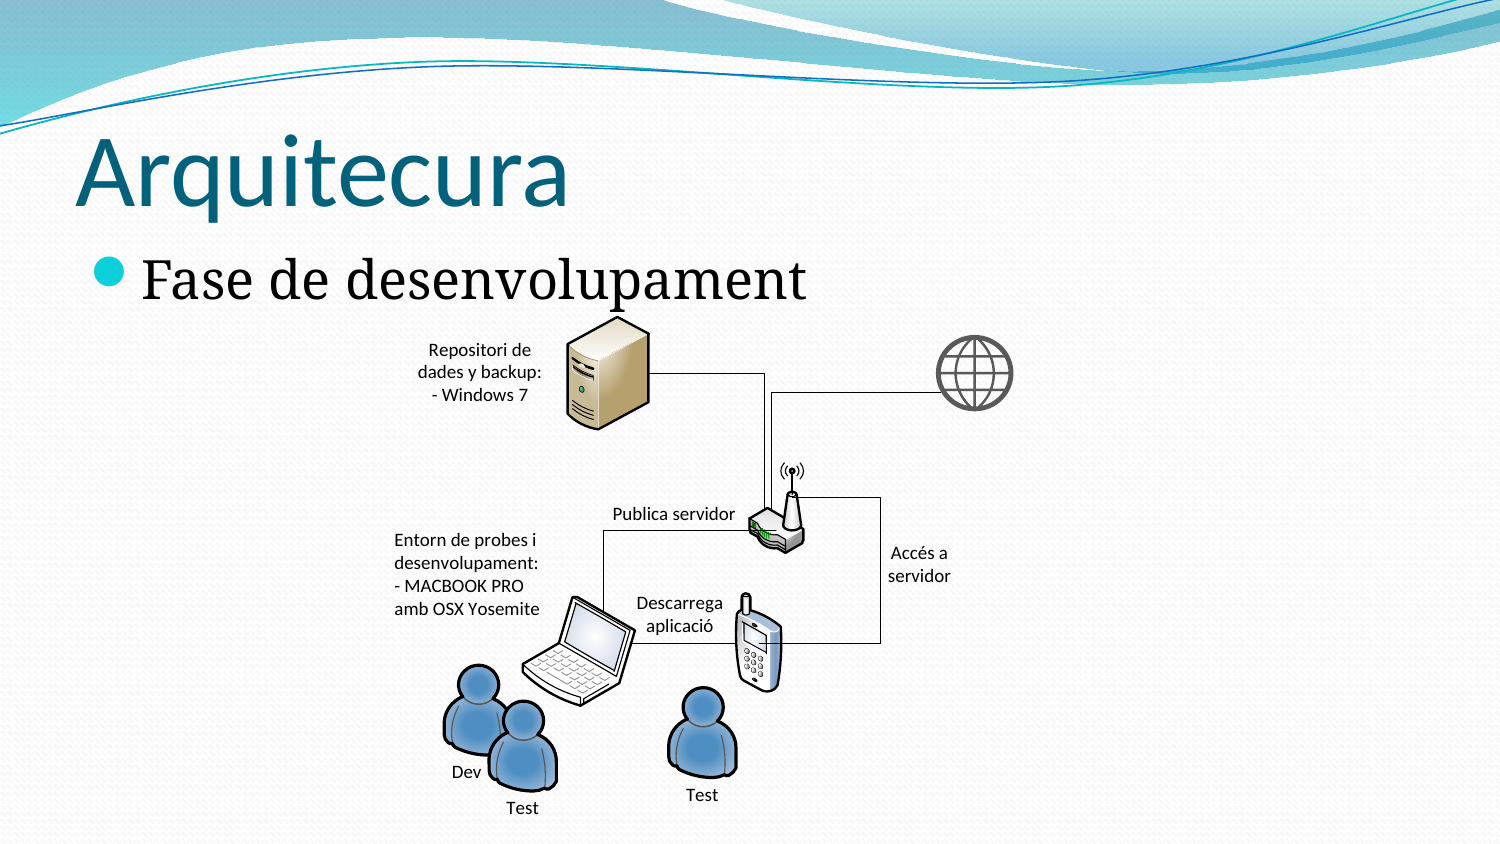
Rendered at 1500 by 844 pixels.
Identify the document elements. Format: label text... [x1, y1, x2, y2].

title Arquitecura [75, 86, 1425, 228]
list Fase de desenvolupament [75, 238, 1425, 779]
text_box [384, 312, 1022, 829]
